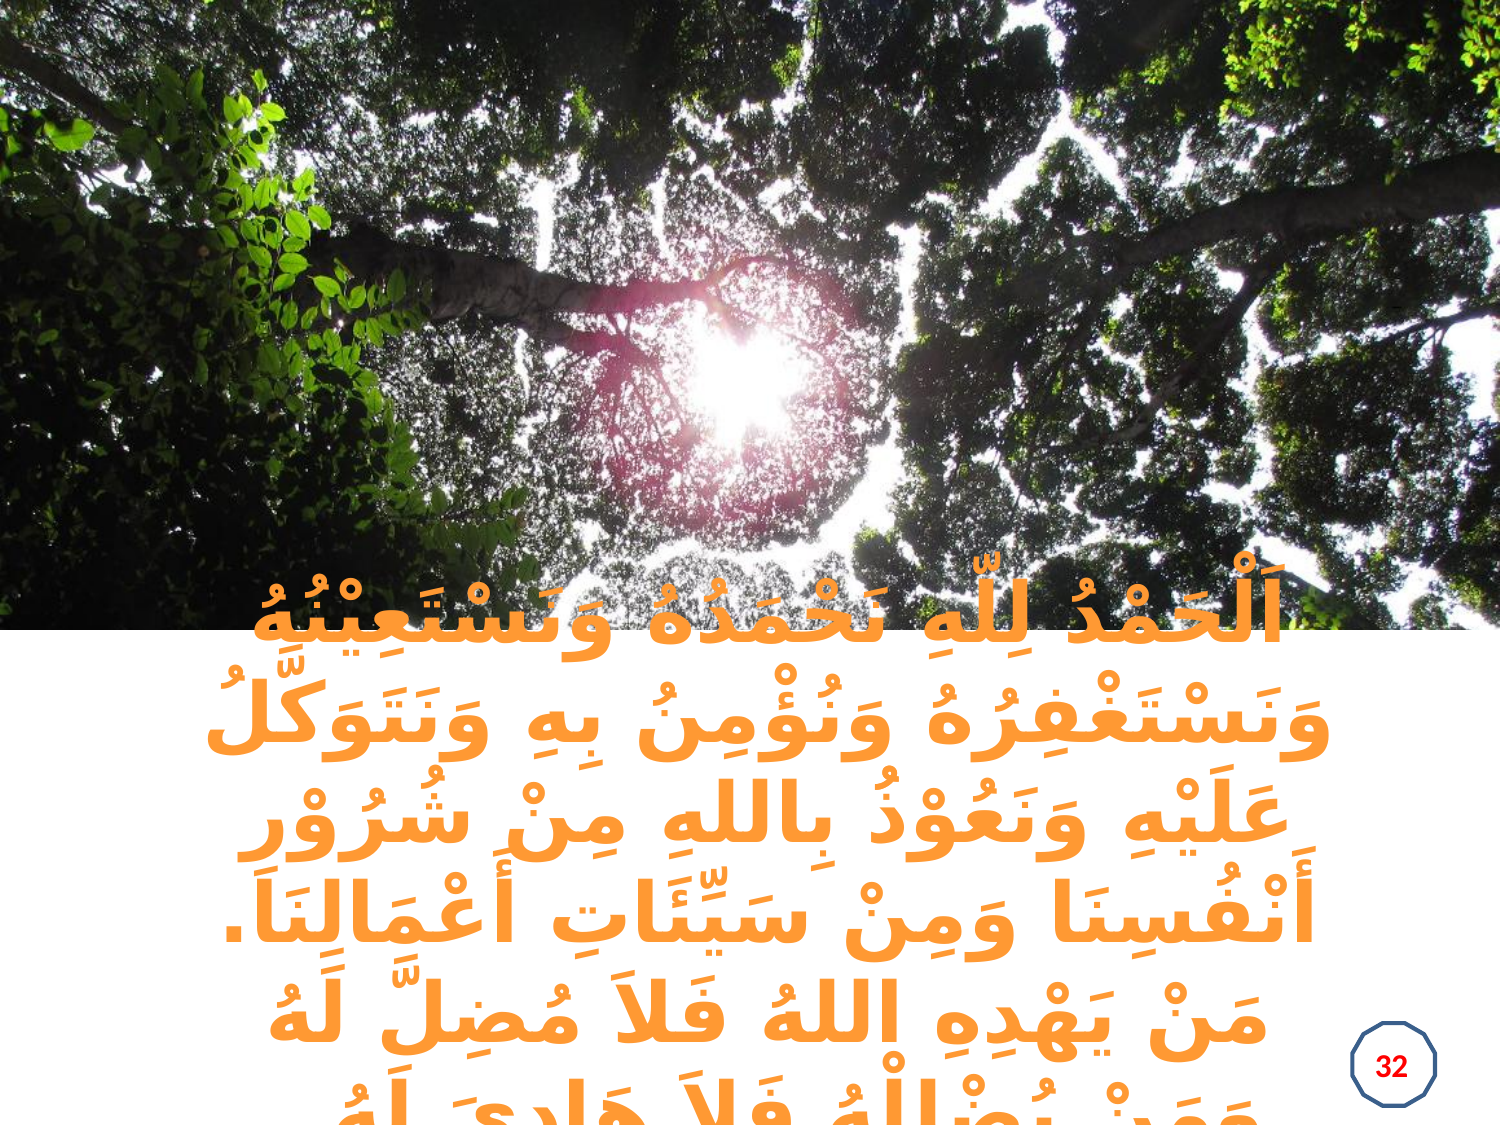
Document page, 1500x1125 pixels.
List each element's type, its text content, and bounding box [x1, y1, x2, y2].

text_box اَلْحَمْدُ لِلّهِ نَحْمَدُهُ وَنَسْتَعِيْنُهُ وَنَسْتَغْفِرُهُ وَنُؤْمِنُ بِهِ وَنَتَوَكَّلُ عَلَيْهِ وَنَعُوْذُُ بِاللهِ مِنْ شُرُوْرِ أَنْفُسِنَا وَمِنْ سَيِّئَاتِ أَعْمَالِنَا. مَنْ يَهْدِهِ اللهُ فَلاَ مُضِلَّ لَهُ وَمَنْ يُضْلِلْهُ فَلاَ هَادِيَ لَهُ. [162, 639, 1375, 1125]
slide_number 32 [1375, 1034, 1424, 1095]
picture [0, 0, 1500, 631]
text_box [1375, 1021, 1438, 1108]
